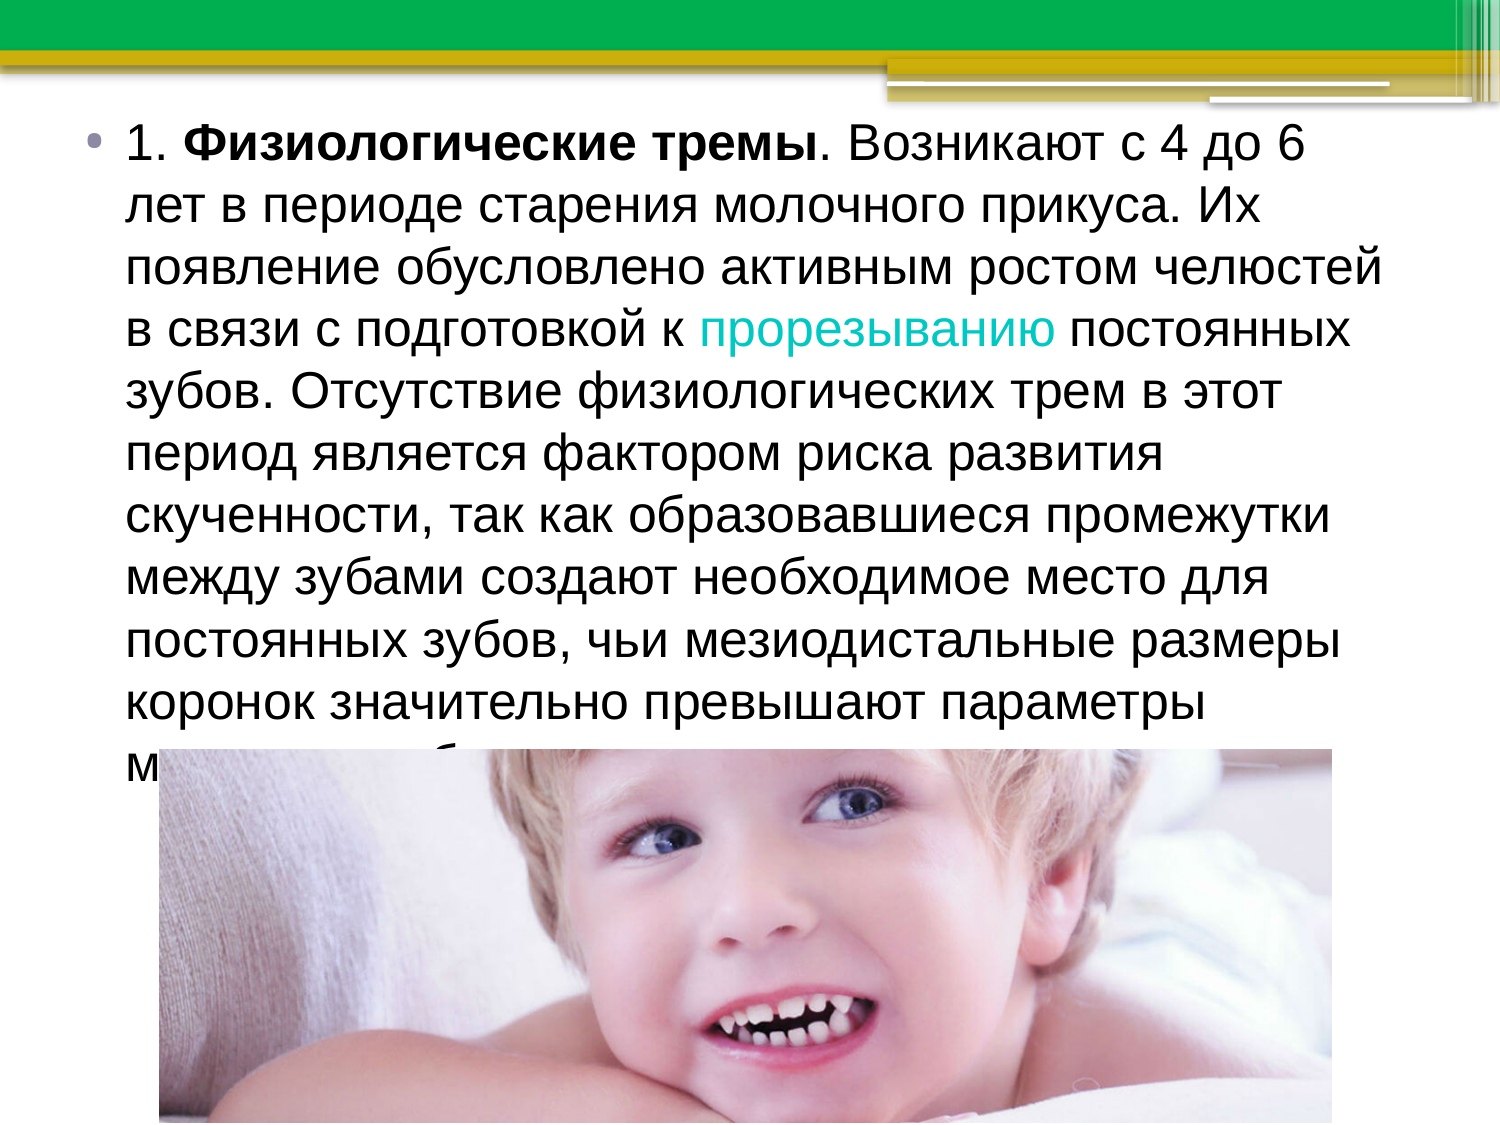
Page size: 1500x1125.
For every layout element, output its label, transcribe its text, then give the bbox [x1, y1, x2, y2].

picture [159, 749, 1332, 1124]
list 1. Физиологические тремы. Возникают с 4 до 6 лет в периоде старения молочного прикуса. Их появление обусловлено активным ростом челюстей в связи с подготовкой к прорезыванию постоянных зубов. Отсутствие физиологических трем в этот период является фактором риска развития скученности, так как образовавшиеся промежутки между зубами создают необходимое место для постоянных зубов, чьи мезиодистальные размеры коронок значительно превышают параметры молочных зубов. [53, 101, 1404, 811]
